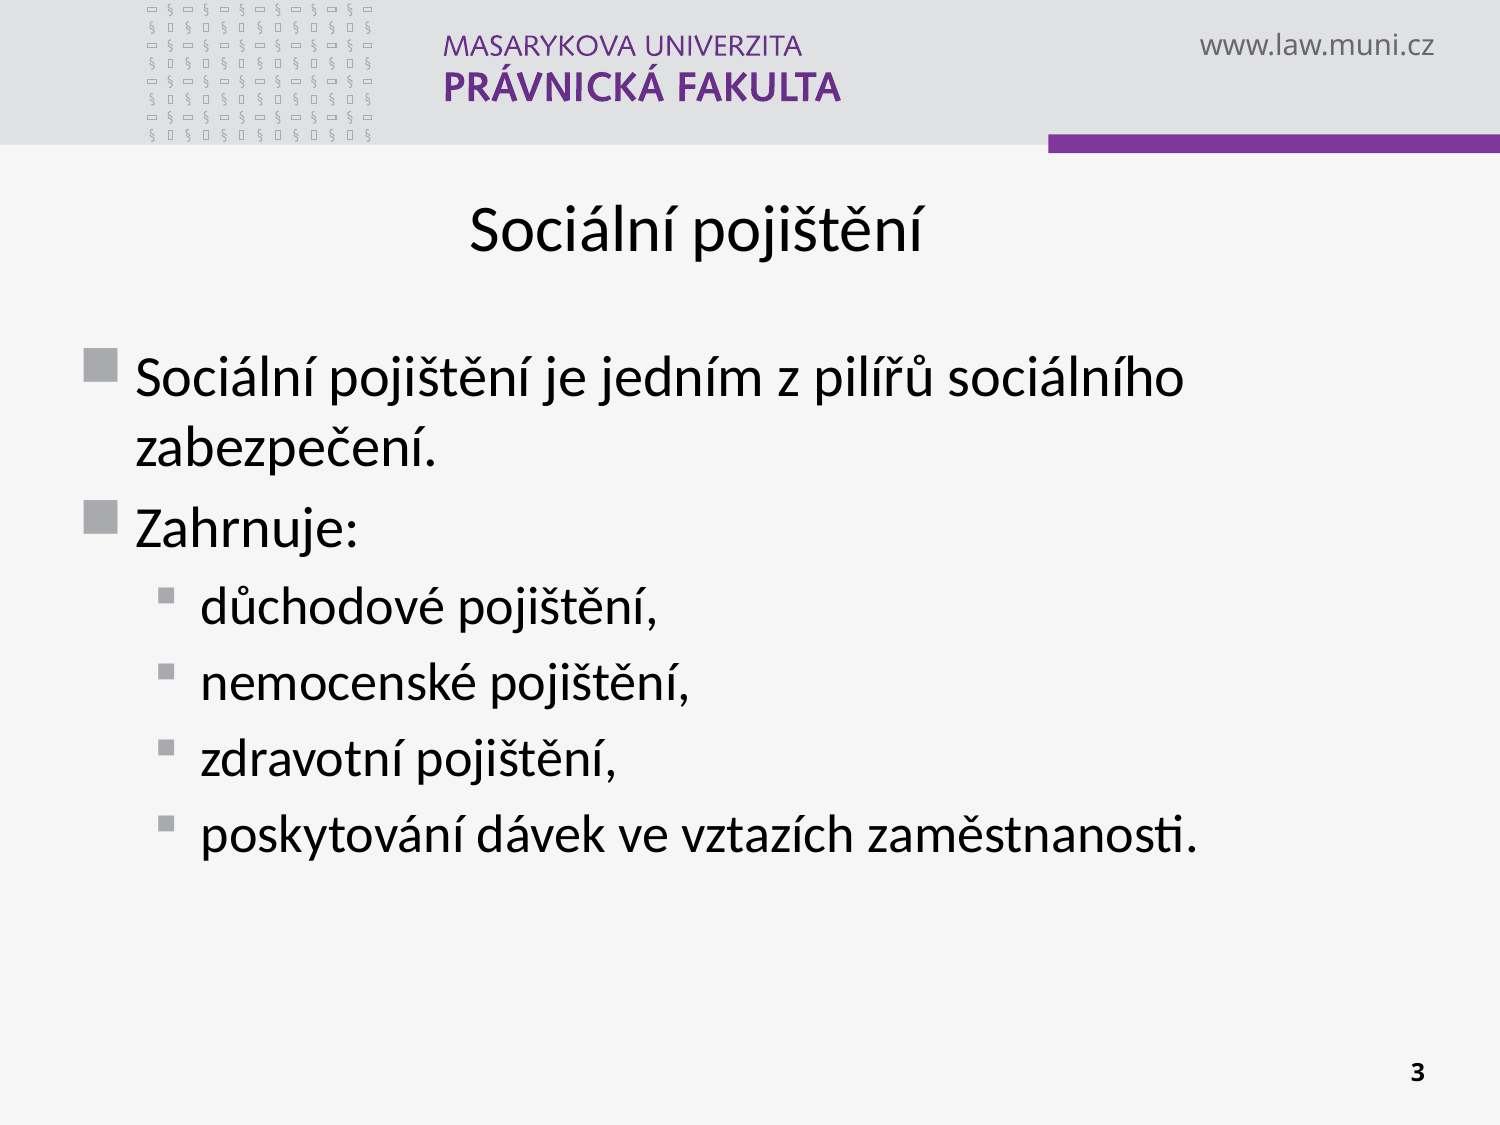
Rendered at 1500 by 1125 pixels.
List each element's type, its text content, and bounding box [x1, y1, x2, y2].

title Sociální pojištění [53, 184, 1341, 291]
list Sociální pojištění je jedním z pilířů sociálního zabezpečení. Zahrnuje: důchodové pojištění, nemocenské pojištění, zdravotní pojištění, poskytování dávek ve vztazích zaměstnanosti. [78, 338, 1329, 1047]
slide_number 3 [1316, 1056, 1425, 1100]
